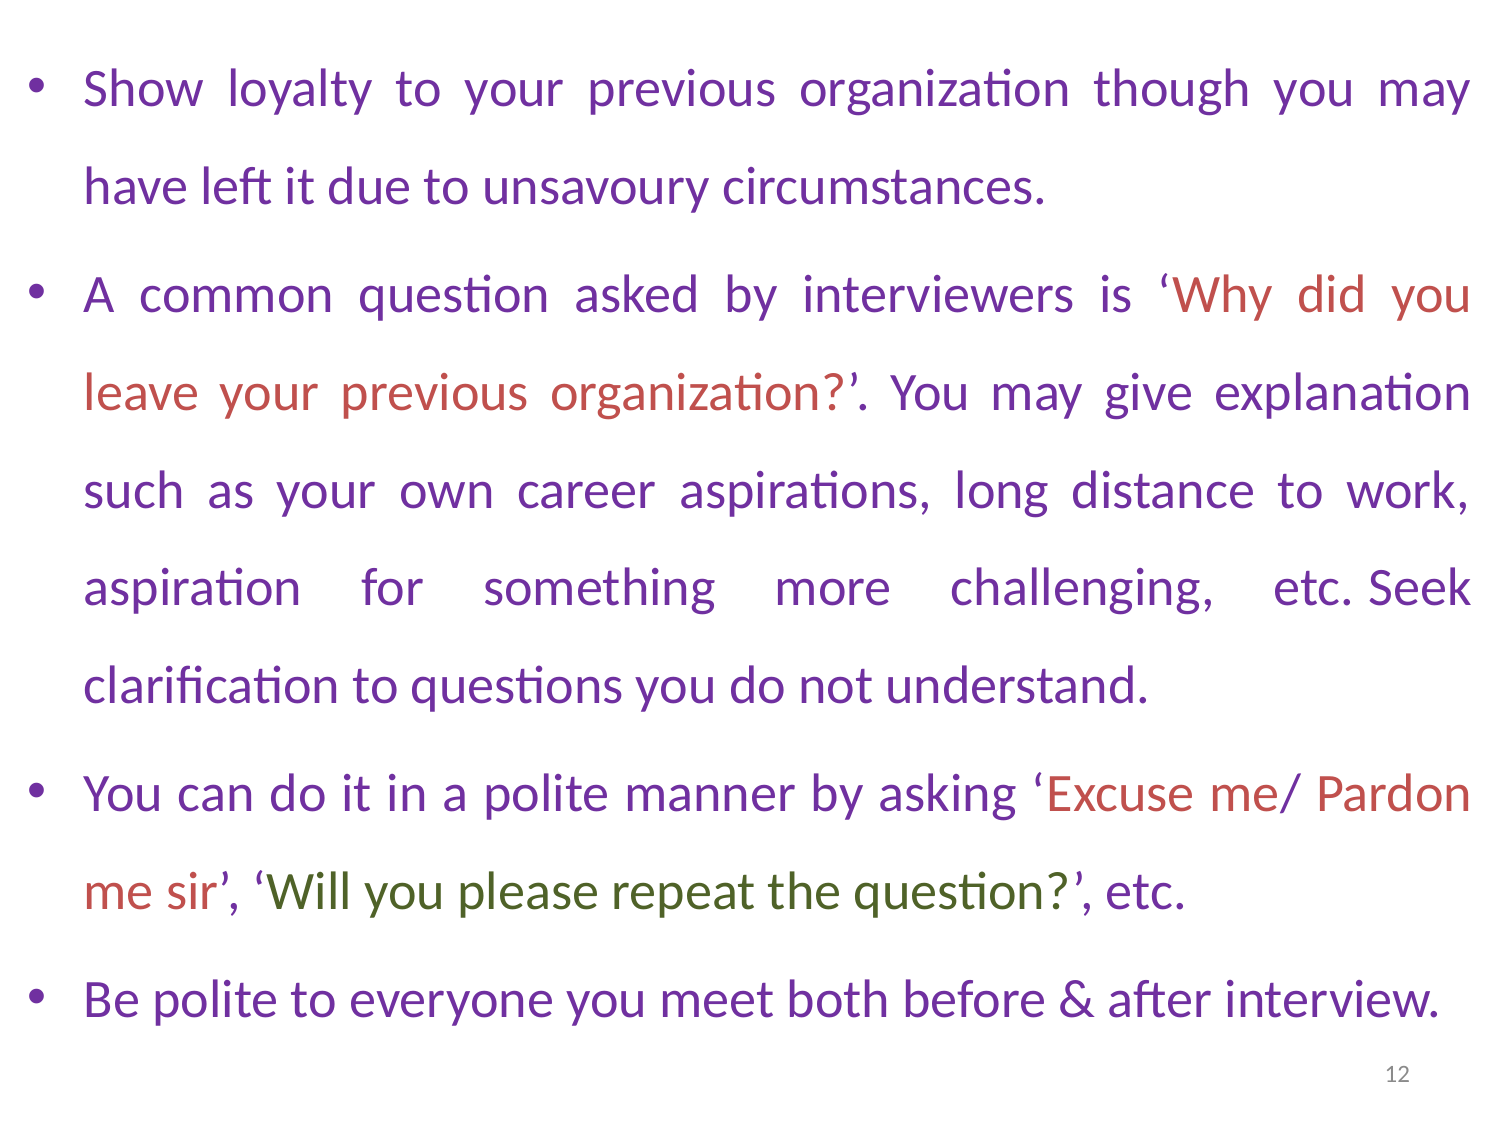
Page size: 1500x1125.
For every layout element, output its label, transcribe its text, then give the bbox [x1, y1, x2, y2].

slide_number 12 [1074, 1042, 1425, 1103]
list Show loyalty to your previous organization though you may have left it due to unsavoury circumstances. A common question asked by interviewers is ‘Why did you leave your previous organization?’. You may give explanation such as your own career aspirations, long distance to work, aspiration for something more challenging, etc. Seek clarification to questions you do not understand. You can do it in a polite manner by asking ‘Excuse me/ Pardon me sir’, ‘Will you please repeat the question?’, etc. Be polite to everyone you meet both before & after interview. [12, 12, 1488, 1113]
